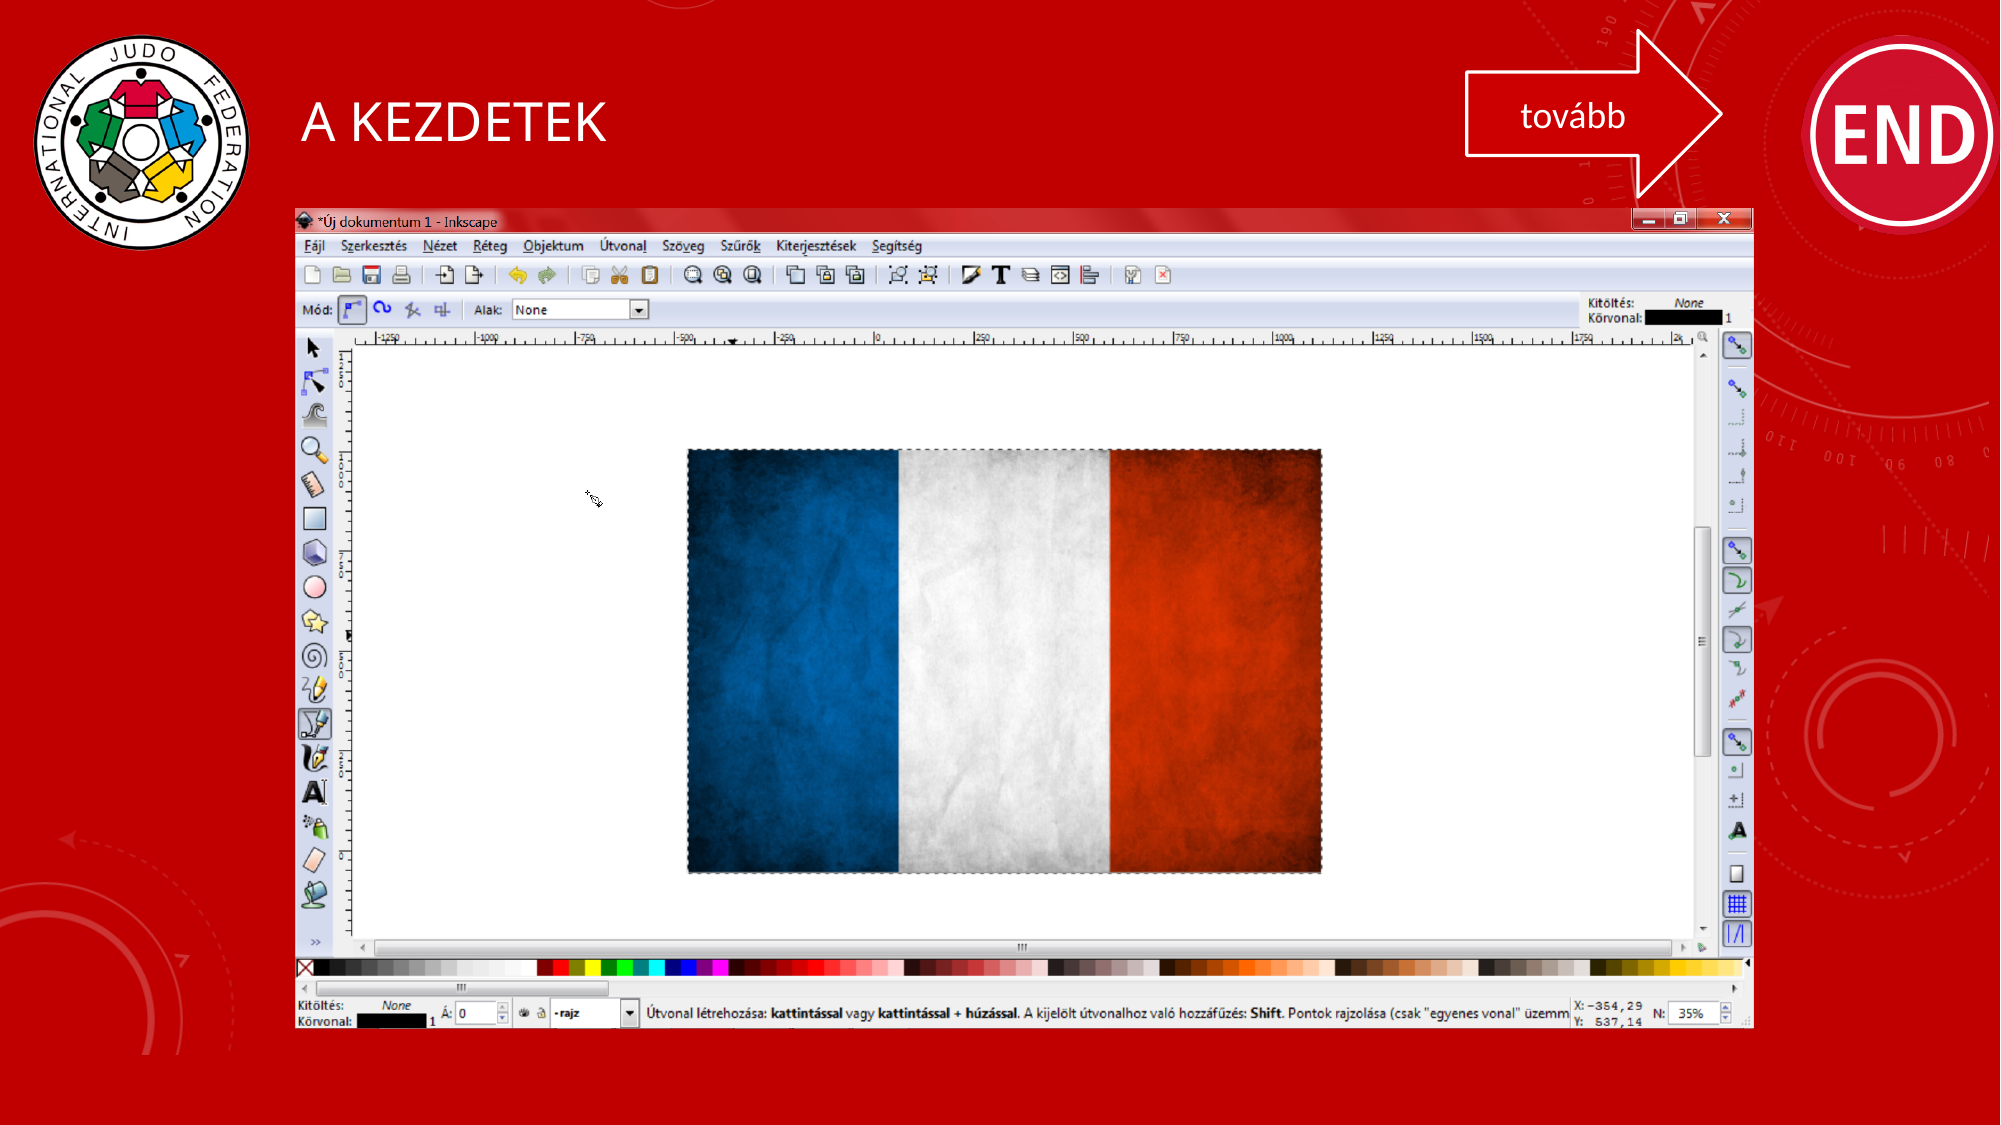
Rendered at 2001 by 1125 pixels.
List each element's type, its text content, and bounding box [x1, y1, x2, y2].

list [295, 208, 1754, 1029]
picture [0, 0, 2001, 1055]
text_box tovább [1465, 28, 1723, 199]
title A kezdetek [270, 59, 638, 180]
